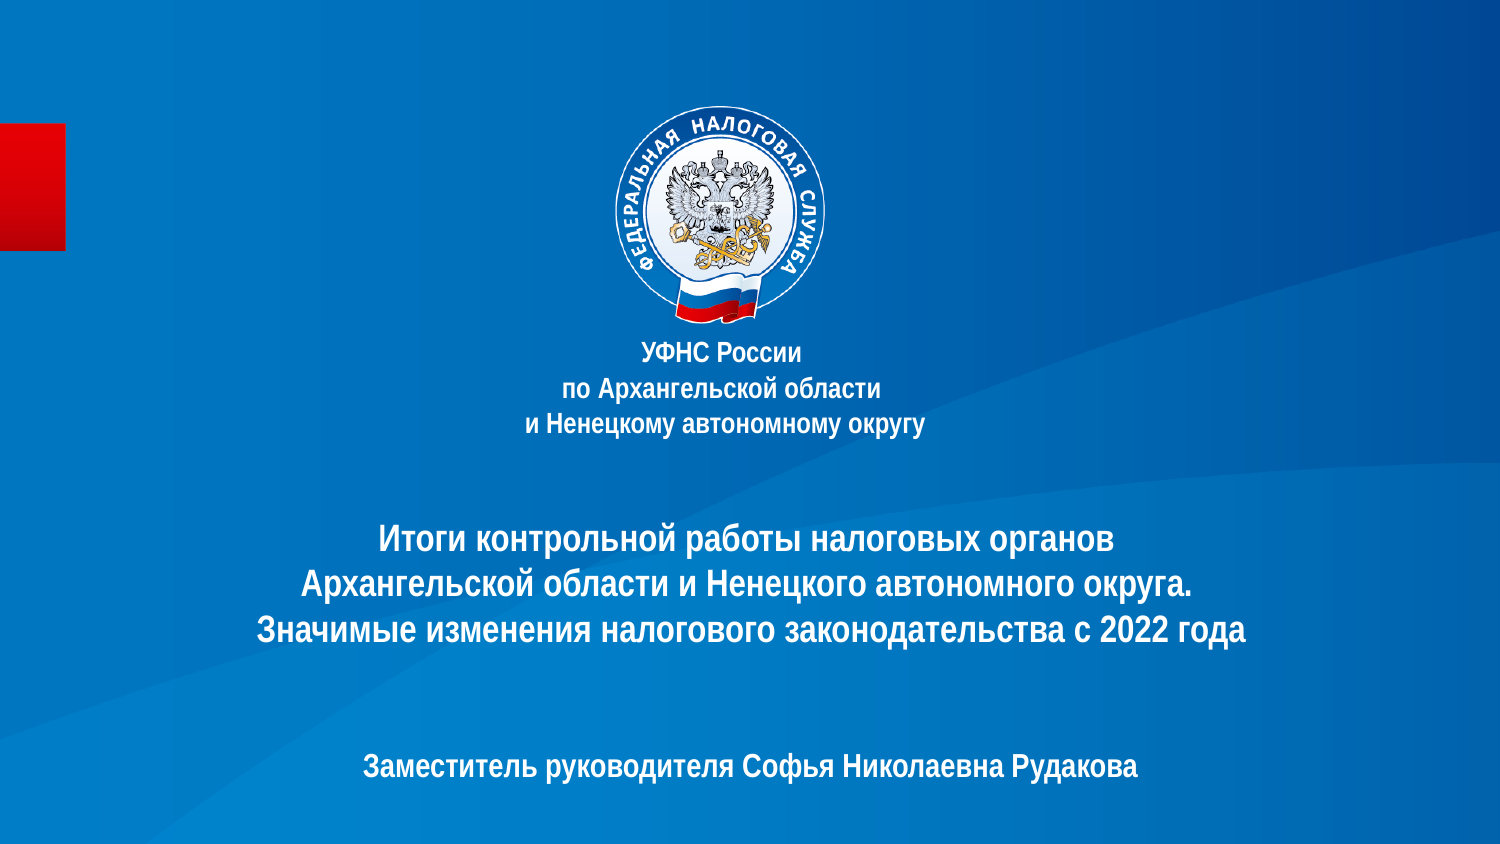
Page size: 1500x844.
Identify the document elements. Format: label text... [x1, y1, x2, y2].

title Итоги контрольной работы налоговых органов Архангельской области и Ненецкого автономного округа. Значимые изменения налогового законодательства с 2022 года [1, 468, 1500, 657]
picture [0, 0, 1500, 844]
text_box Заместитель руководителя Софья Николаевна Рудакова [1, 681, 1500, 844]
text_box УФНС России по Архангельской области и Ненецкому автономному округу [1, 315, 1449, 458]
